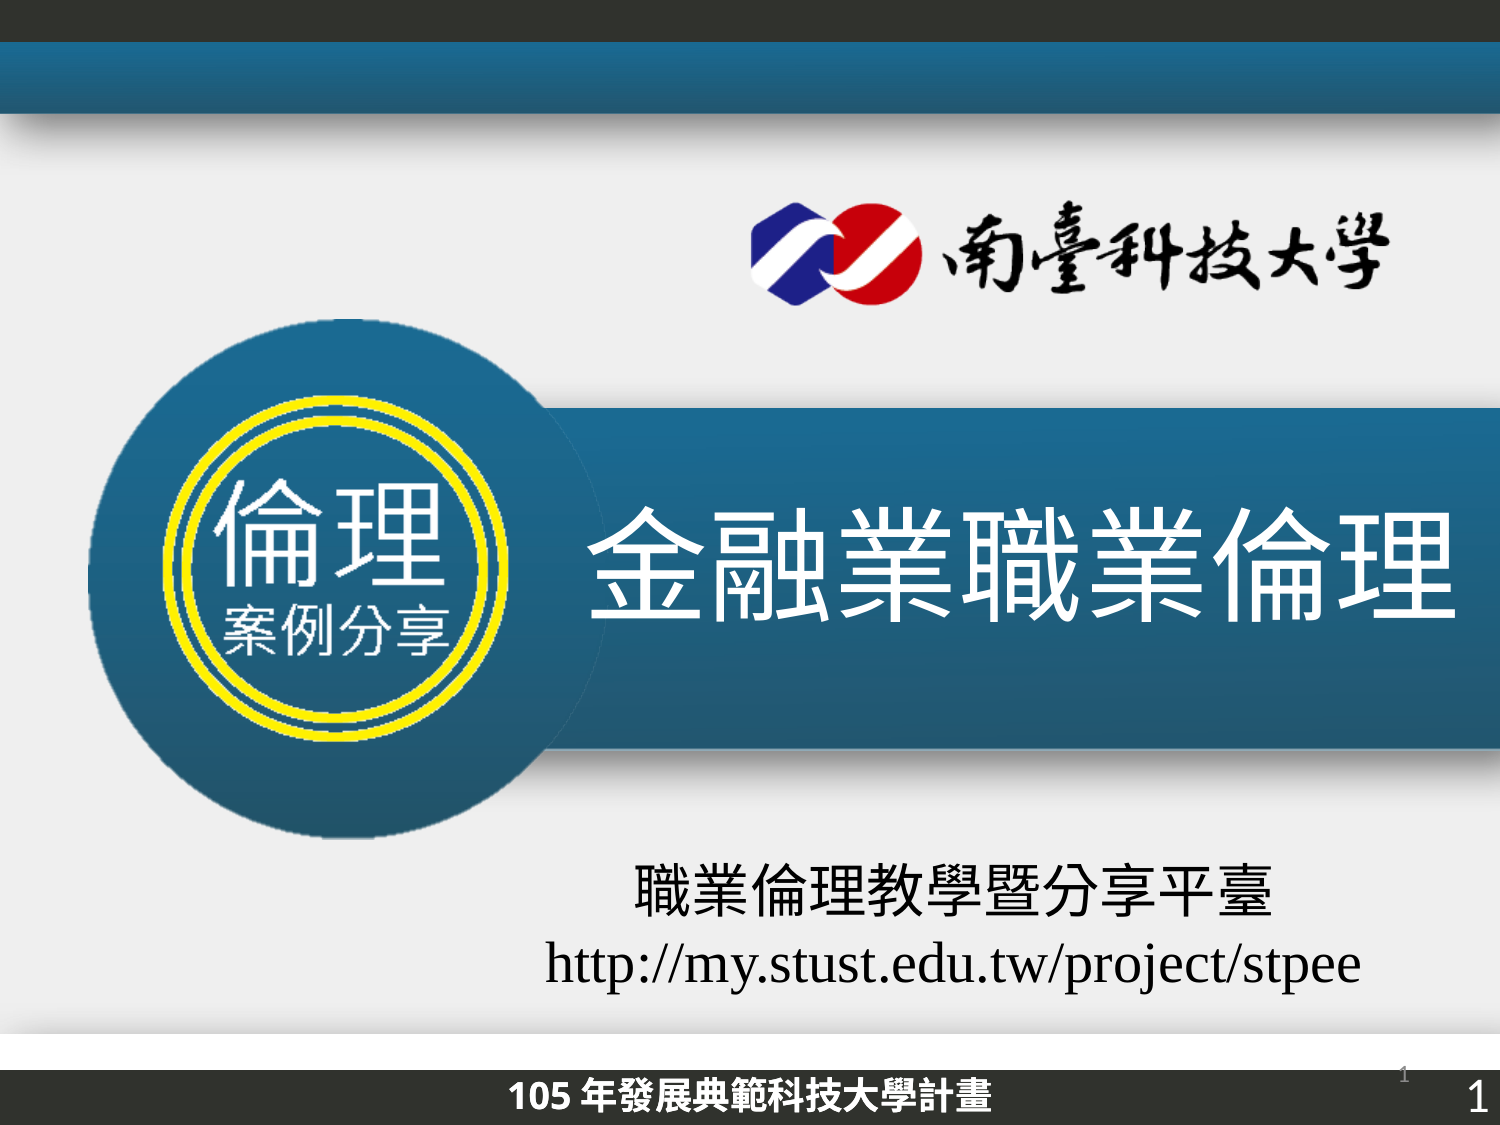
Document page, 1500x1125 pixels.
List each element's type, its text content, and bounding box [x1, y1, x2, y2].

text_box 105年發展典範科技大學計畫 [0, 1064, 1500, 1124]
text_box 職業倫理教學暨分享平臺 http://my.stust.edu.tw/project/stpee [397, 846, 1500, 1002]
picture [0, 0, 1500, 1064]
slide_number 1 [1074, 1042, 1425, 1103]
text_box 金融業職業倫理 [475, 479, 1500, 645]
